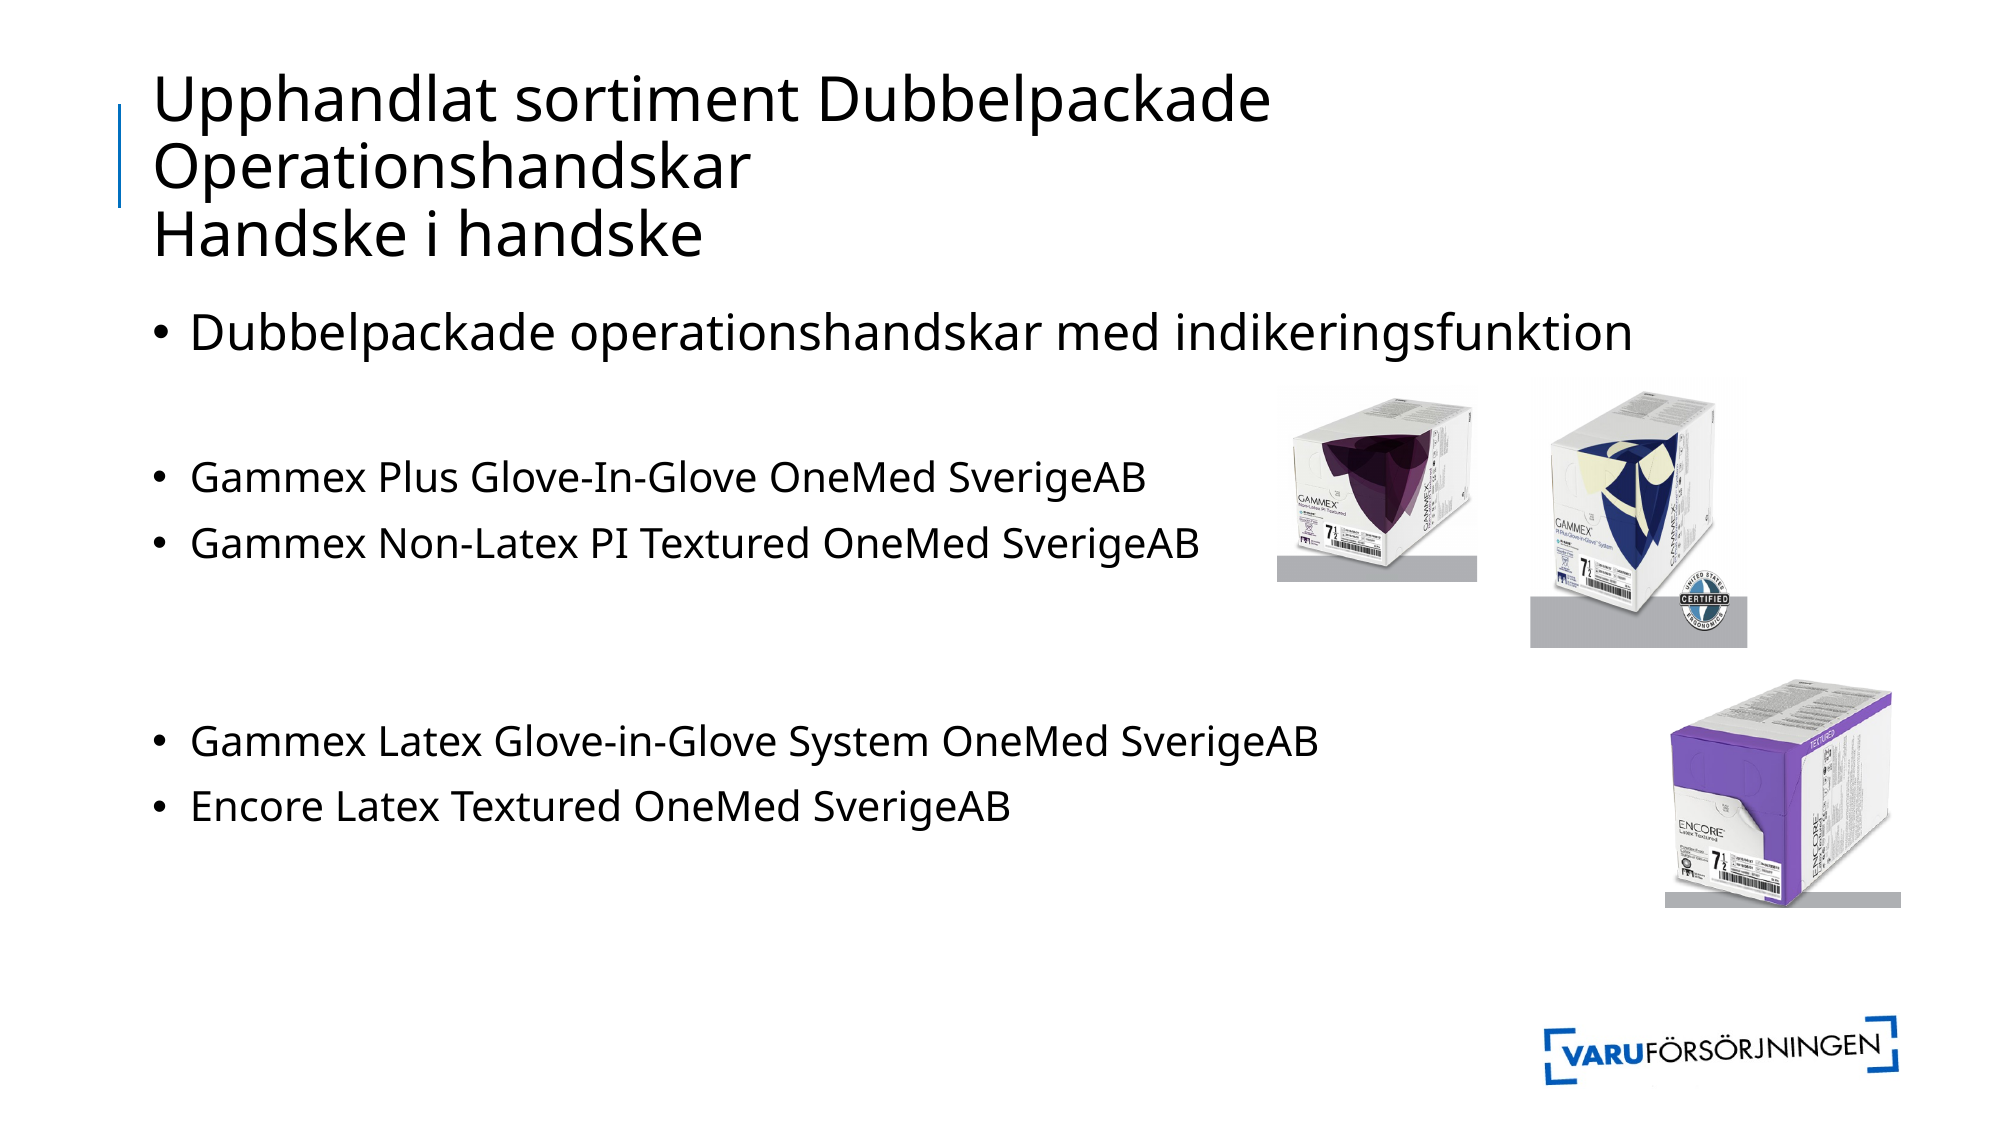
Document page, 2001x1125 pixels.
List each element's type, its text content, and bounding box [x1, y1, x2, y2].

list Dubbelpackade operationshandskar med indikeringsfunktion Gammex Plus Glove-In-Glove OneMed SverigeAB Gammex Non-Latex PI Textured OneMed SverigeAB Gammex Latex Glove-in-Glove System OneMed SverigeAB Encore Latex Textured OneMed SverigeAB [137, 299, 1863, 1014]
picture [1277, 385, 1478, 582]
picture [1530, 376, 1748, 648]
title Upphandlat sortiment Dubbelpackade Operationshandskar Handske i handske [137, 59, 1863, 278]
picture [1665, 669, 1901, 908]
picture [1542, 1013, 1900, 1089]
